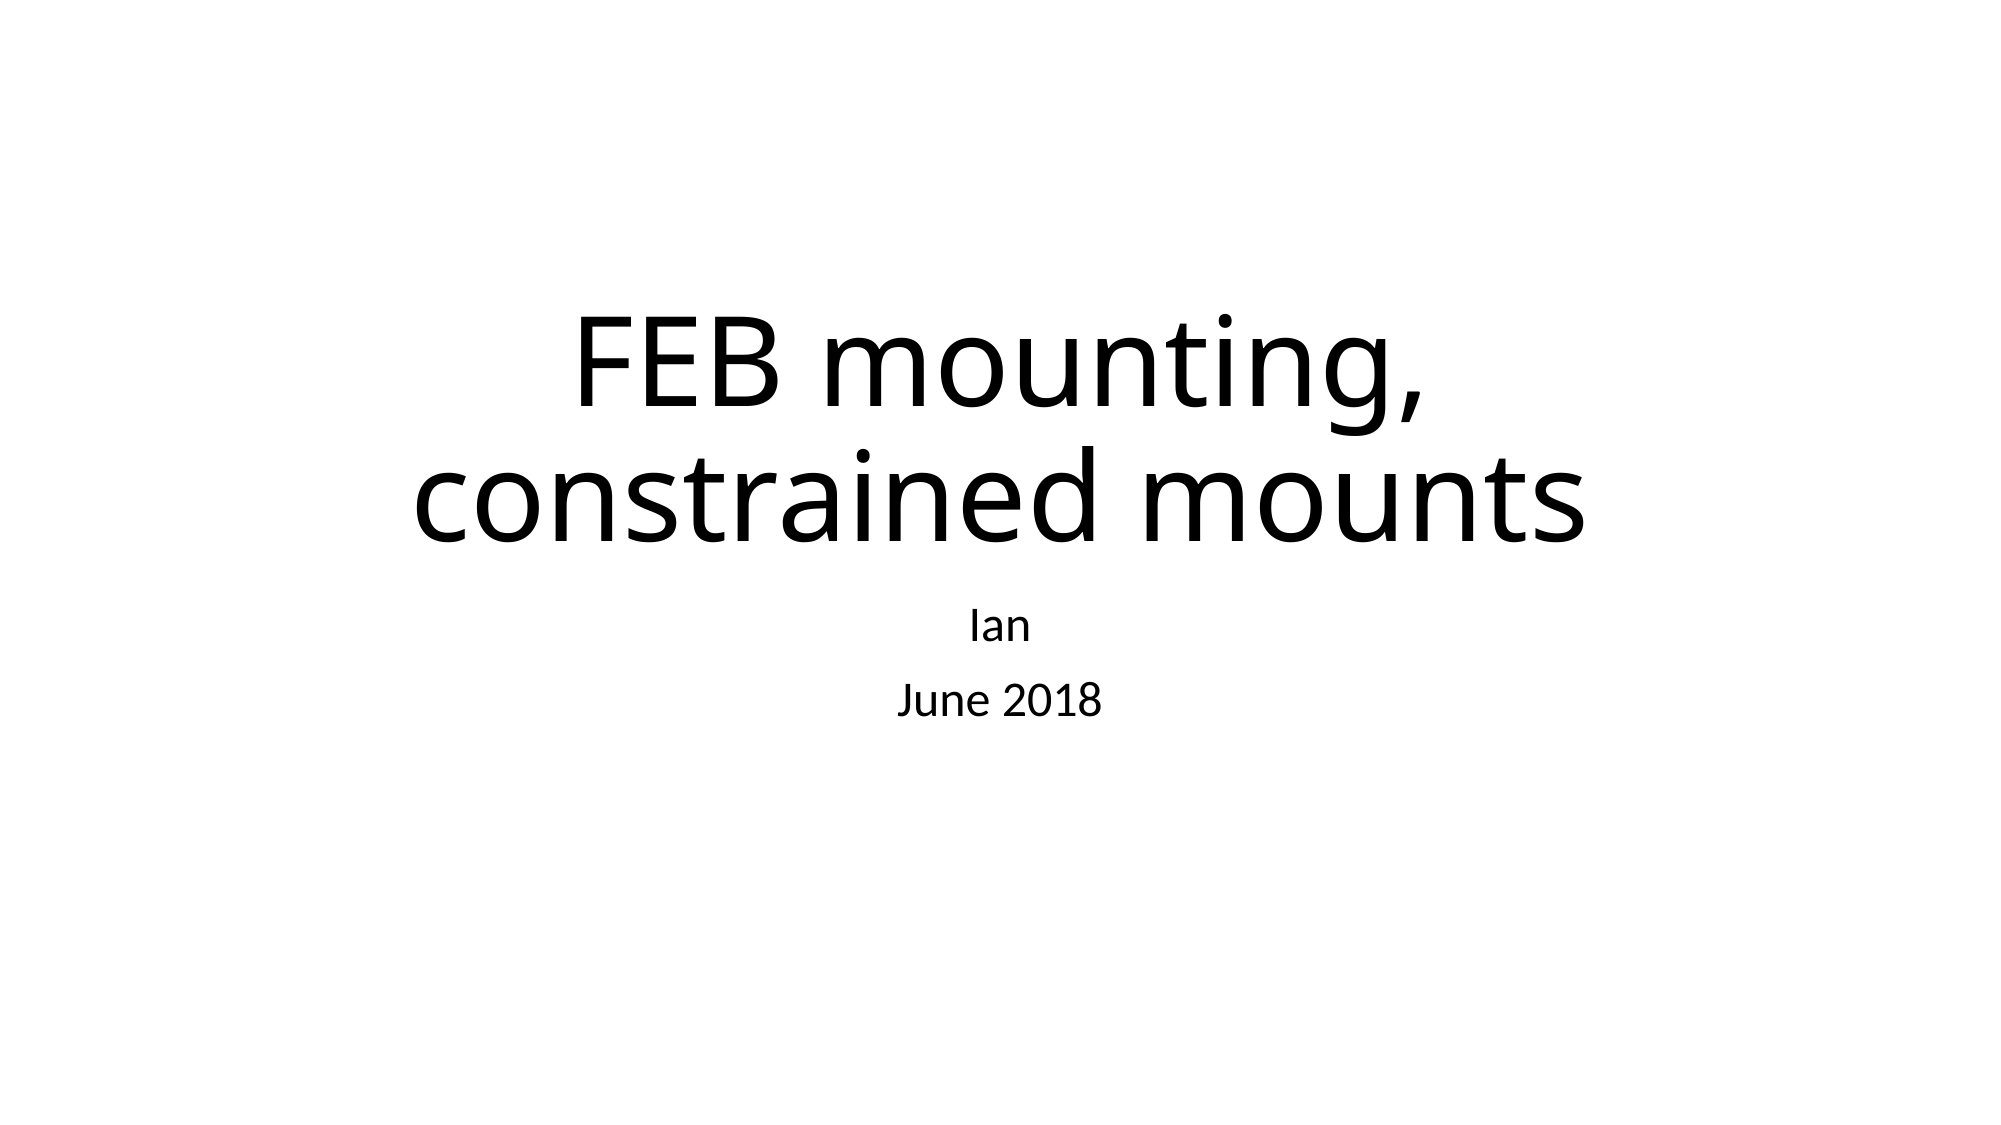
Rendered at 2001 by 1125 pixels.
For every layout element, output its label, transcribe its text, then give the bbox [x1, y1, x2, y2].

title FEB mounting, constrained mounts [249, 184, 1750, 576]
subtitle Ian June 2018 [249, 590, 1750, 863]
